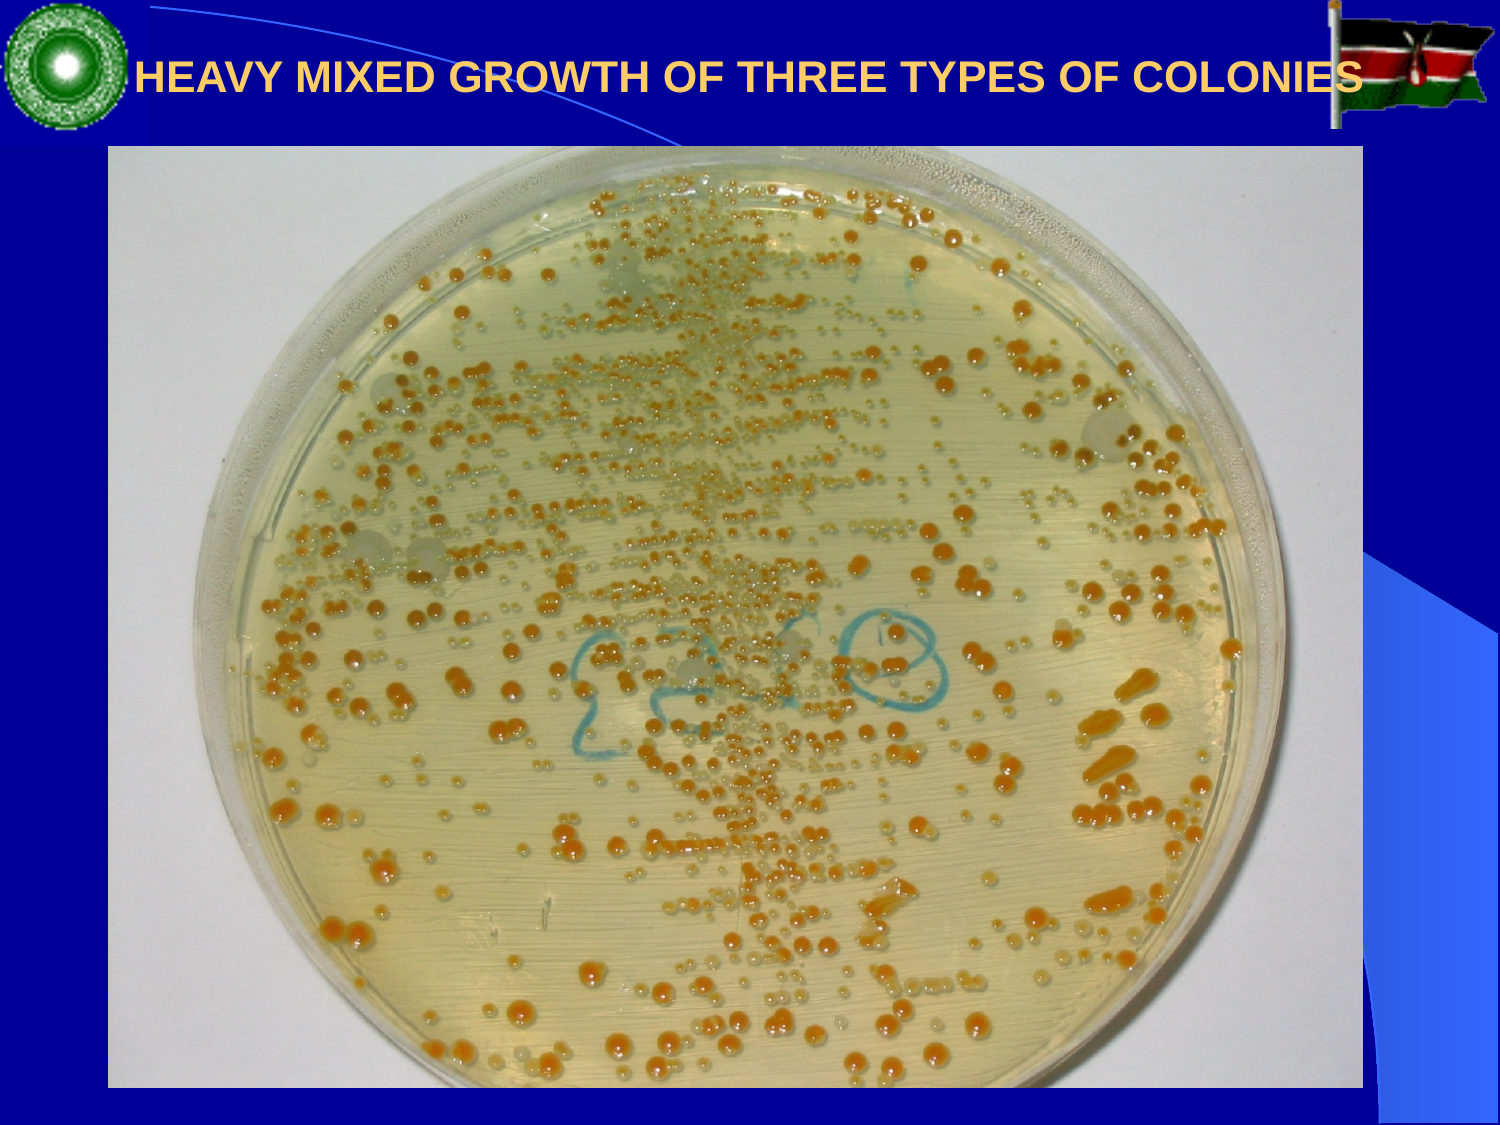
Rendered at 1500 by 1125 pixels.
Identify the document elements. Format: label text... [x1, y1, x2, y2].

title HEAVY MIXED GROWTH OF THREE TYPES OF COLONIES [112, 37, 1388, 113]
picture [1324, 0, 1500, 129]
picture [0, 0, 1363, 1088]
